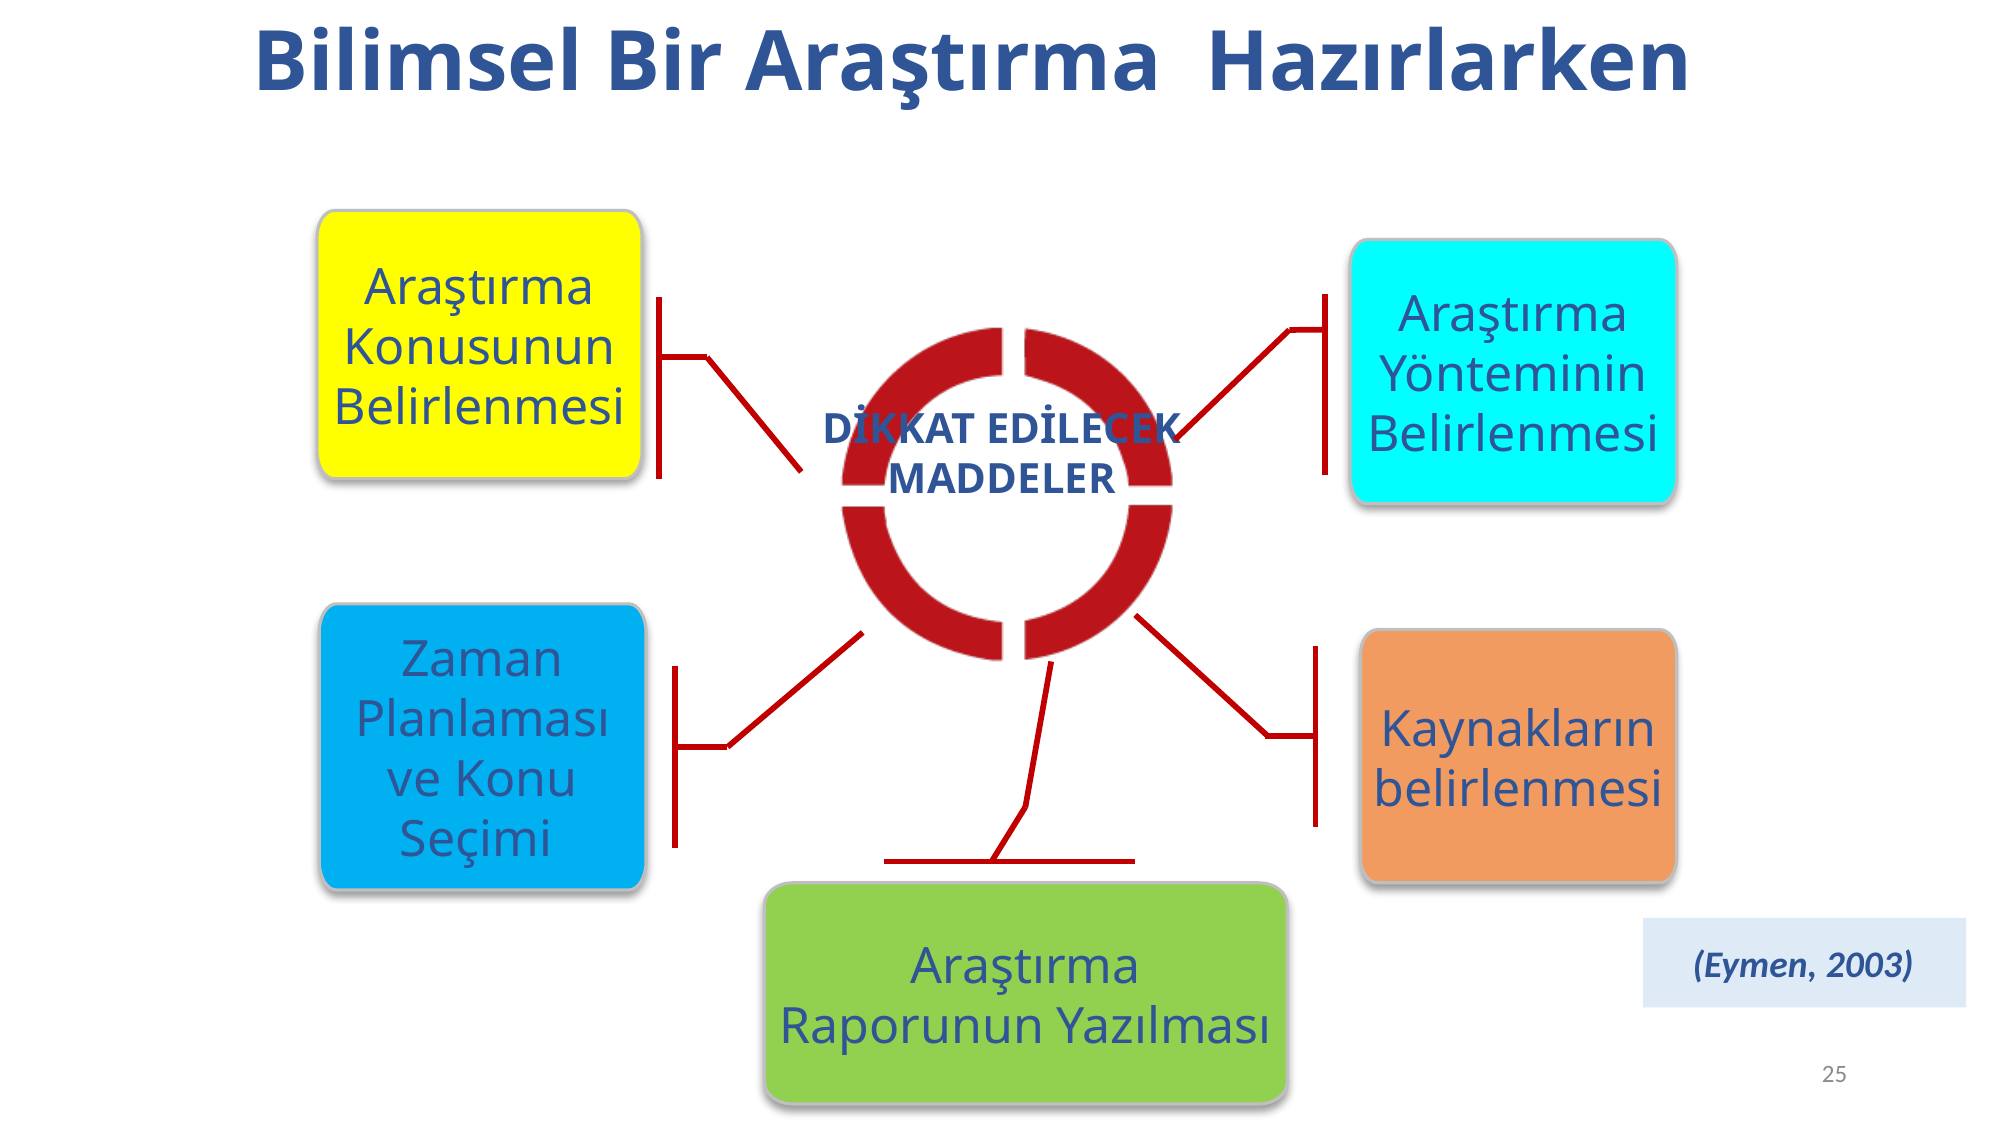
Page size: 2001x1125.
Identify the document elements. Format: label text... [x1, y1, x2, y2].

text_box Araştırma Konusunun Belirlenmesi [316, 209, 644, 480]
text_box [727, 632, 863, 747]
text_box Araştırma Raporunun Yazılması [763, 881, 1289, 1106]
slide_number 25 [1412, 1042, 1863, 1103]
text_box Kaynakların belirlenmesi [1359, 628, 1678, 884]
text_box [991, 807, 1026, 861]
text_box Zaman Planlaması ve Konu Seçimi [318, 602, 648, 892]
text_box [706, 357, 802, 472]
text_box (Eymen, 2003) [1677, 932, 1929, 993]
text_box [1025, 661, 1052, 808]
text_box [1642, 917, 1967, 1009]
text_box Araştırma Yönteminin Belirlenmesi [1348, 238, 1678, 505]
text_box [1135, 614, 1269, 737]
text_box Bilimsel Bir Araştırma Hazırlarken [237, 0, 1708, 115]
picture [773, 260, 1241, 728]
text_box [1174, 329, 1290, 440]
